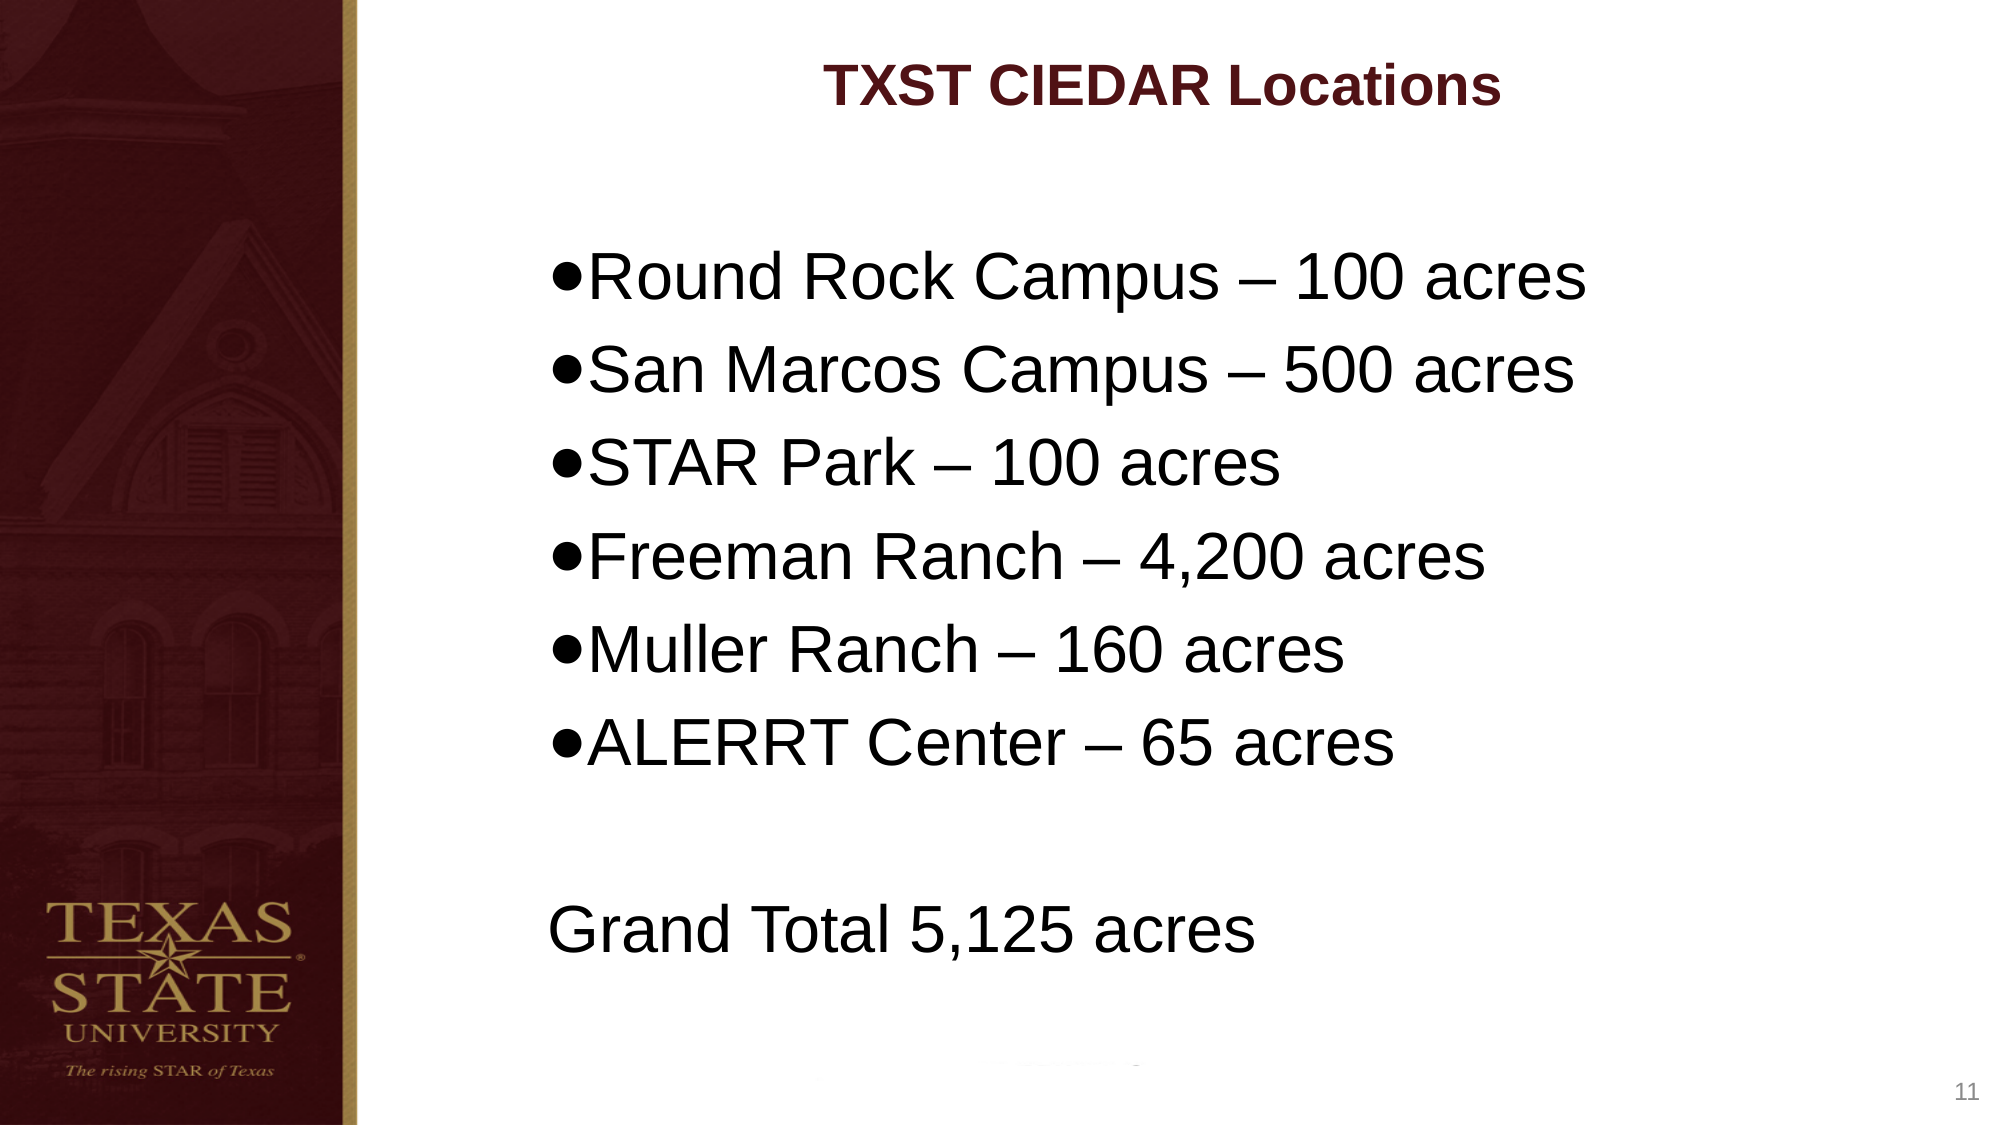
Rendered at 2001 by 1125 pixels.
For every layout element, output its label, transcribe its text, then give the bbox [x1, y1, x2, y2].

picture [0, 0, 2000, 1125]
slide_number 11 [1528, 1060, 1996, 1121]
list Round Rock Campus – 100 acres San Marcos Campus – 500 acres STAR Park – 100 acres Freeman Ranch – 4,200 acres Muller Ranch – 160 acres ALERRT Center – 65 acres Grand Total 5,125 acres [532, 224, 1725, 925]
title TXST CIEDAR Locations [383, 37, 1944, 128]
